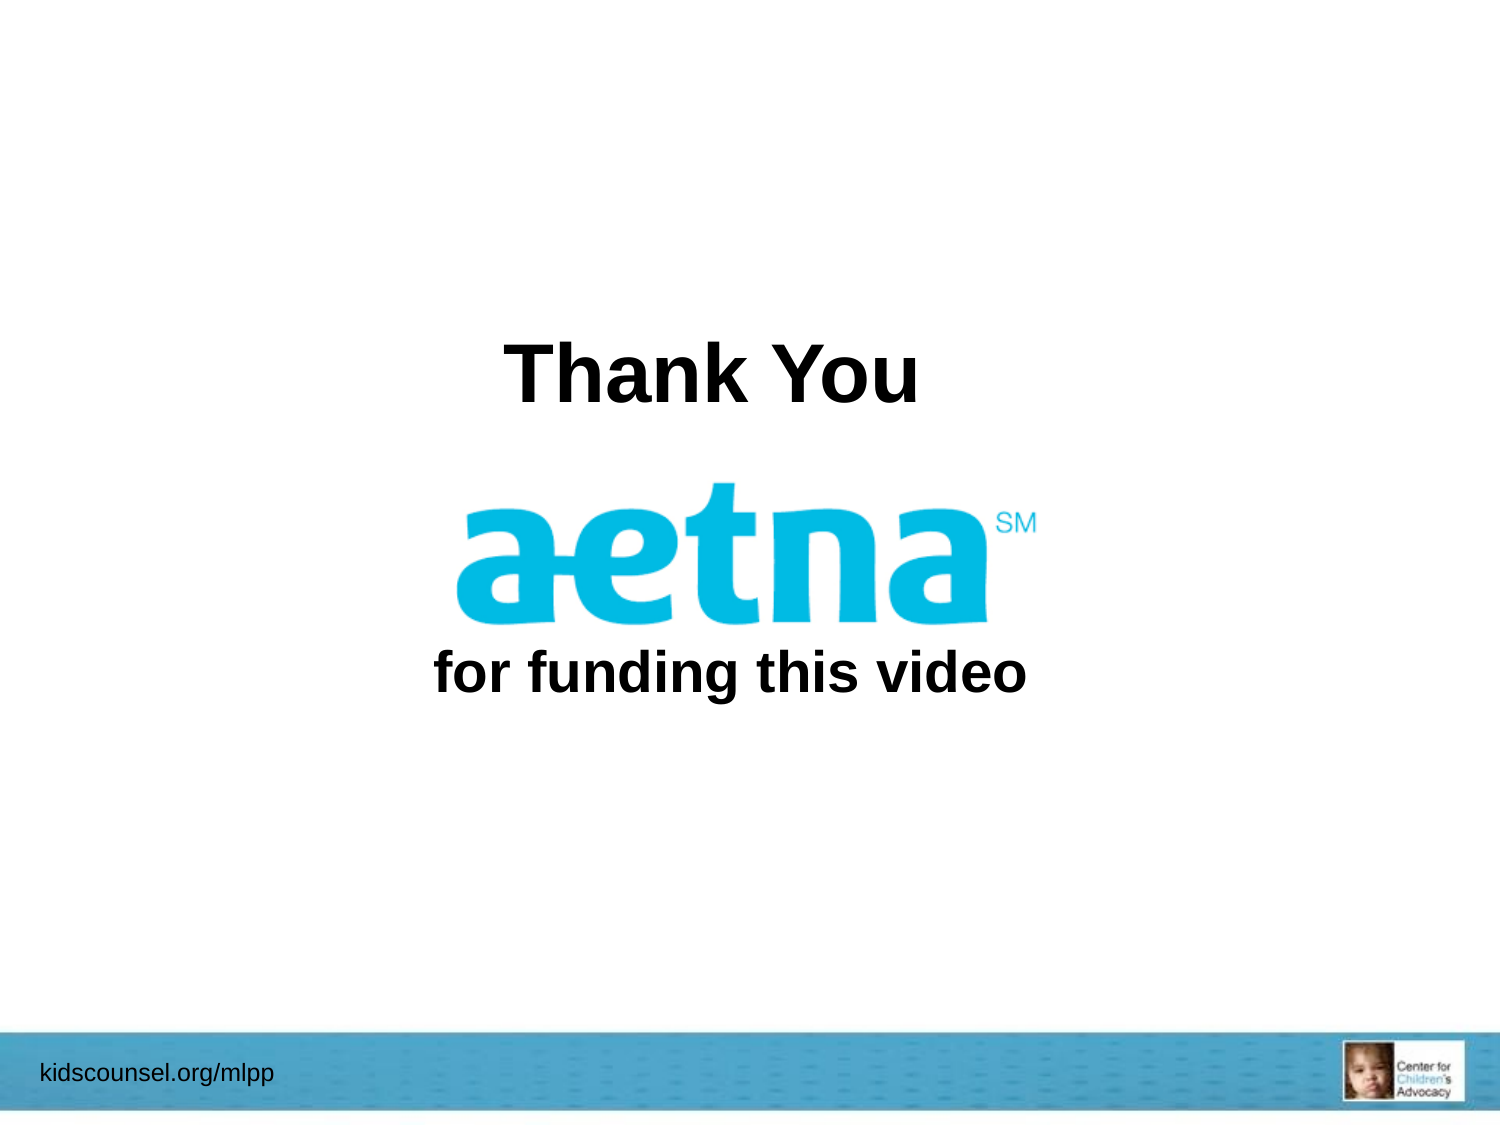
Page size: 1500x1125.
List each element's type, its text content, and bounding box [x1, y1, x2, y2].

text_box for funding this video [300, 626, 1163, 712]
title Thank You [449, 274, 976, 463]
text_box kidscounsel.org/mlpp [24, 1049, 388, 1095]
picture [0, 0, 1500, 1125]
